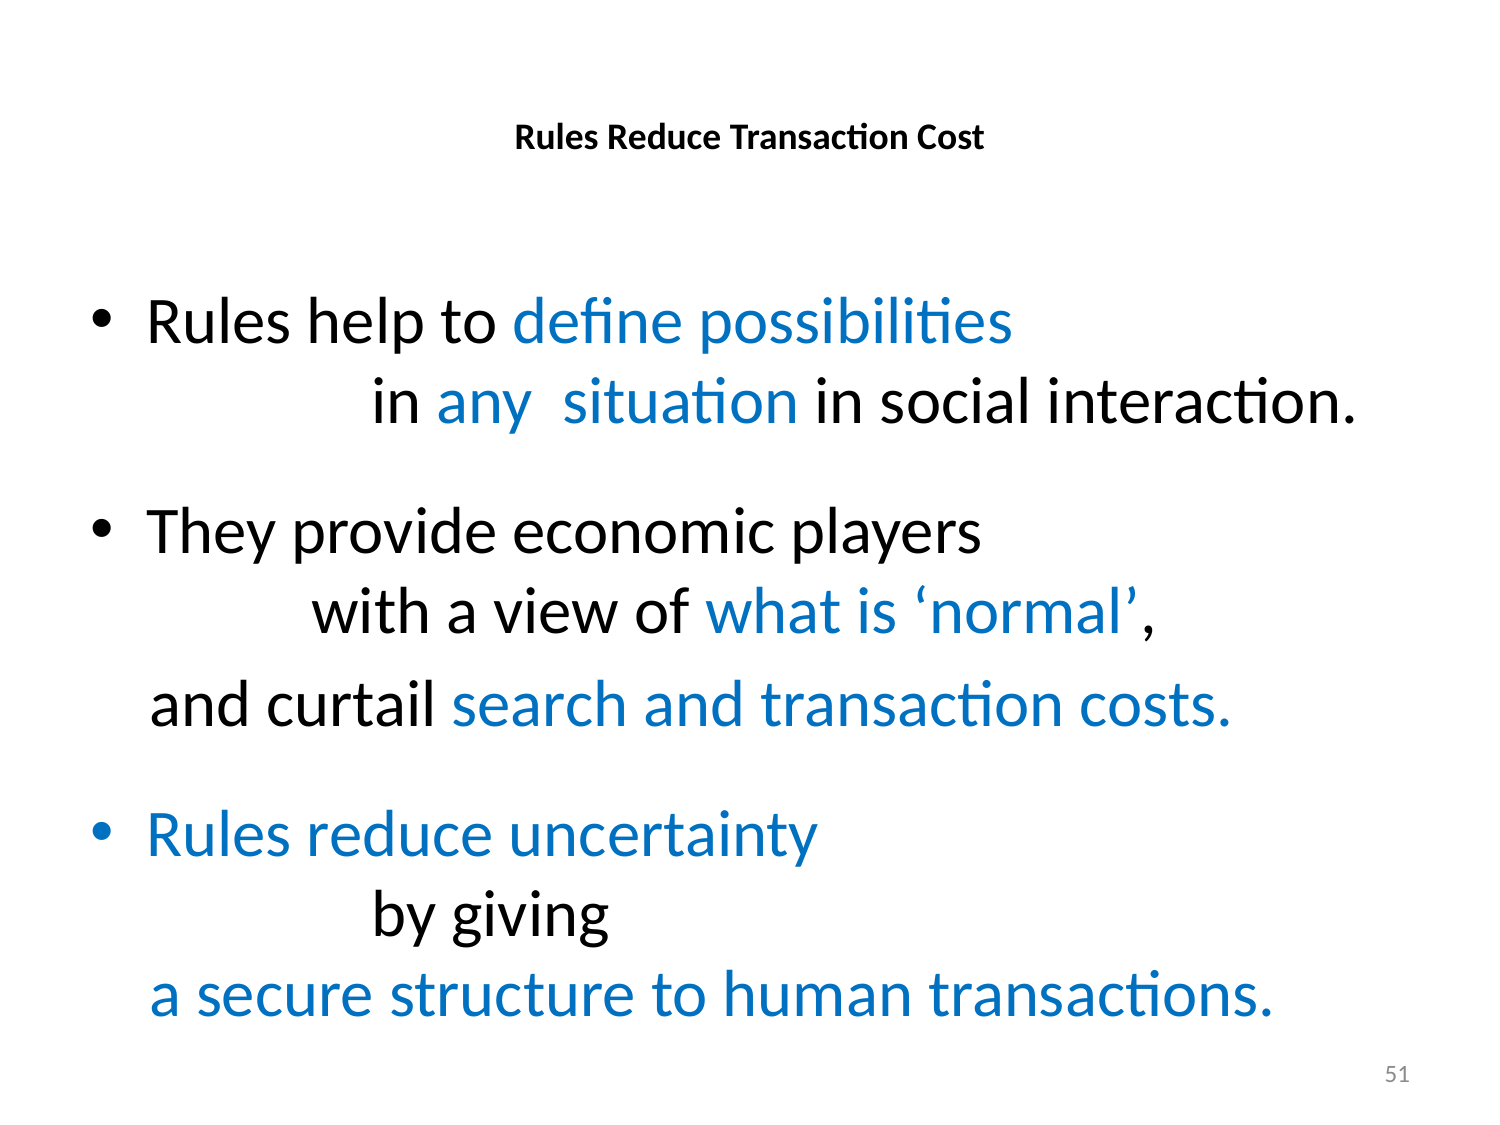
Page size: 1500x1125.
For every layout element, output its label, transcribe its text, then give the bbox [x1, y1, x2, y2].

list Rules help to define possibilities in any situation in social interaction. They provide economic players with a view of what is ‘normal’, and curtail search and transaction costs. Rules reduce uncertainty by giving a secure structure to human transactions. [75, 269, 1425, 1125]
title Rules Reduce Transaction Cost [75, 58, 1425, 211]
slide_number 51 [1074, 1042, 1425, 1103]
